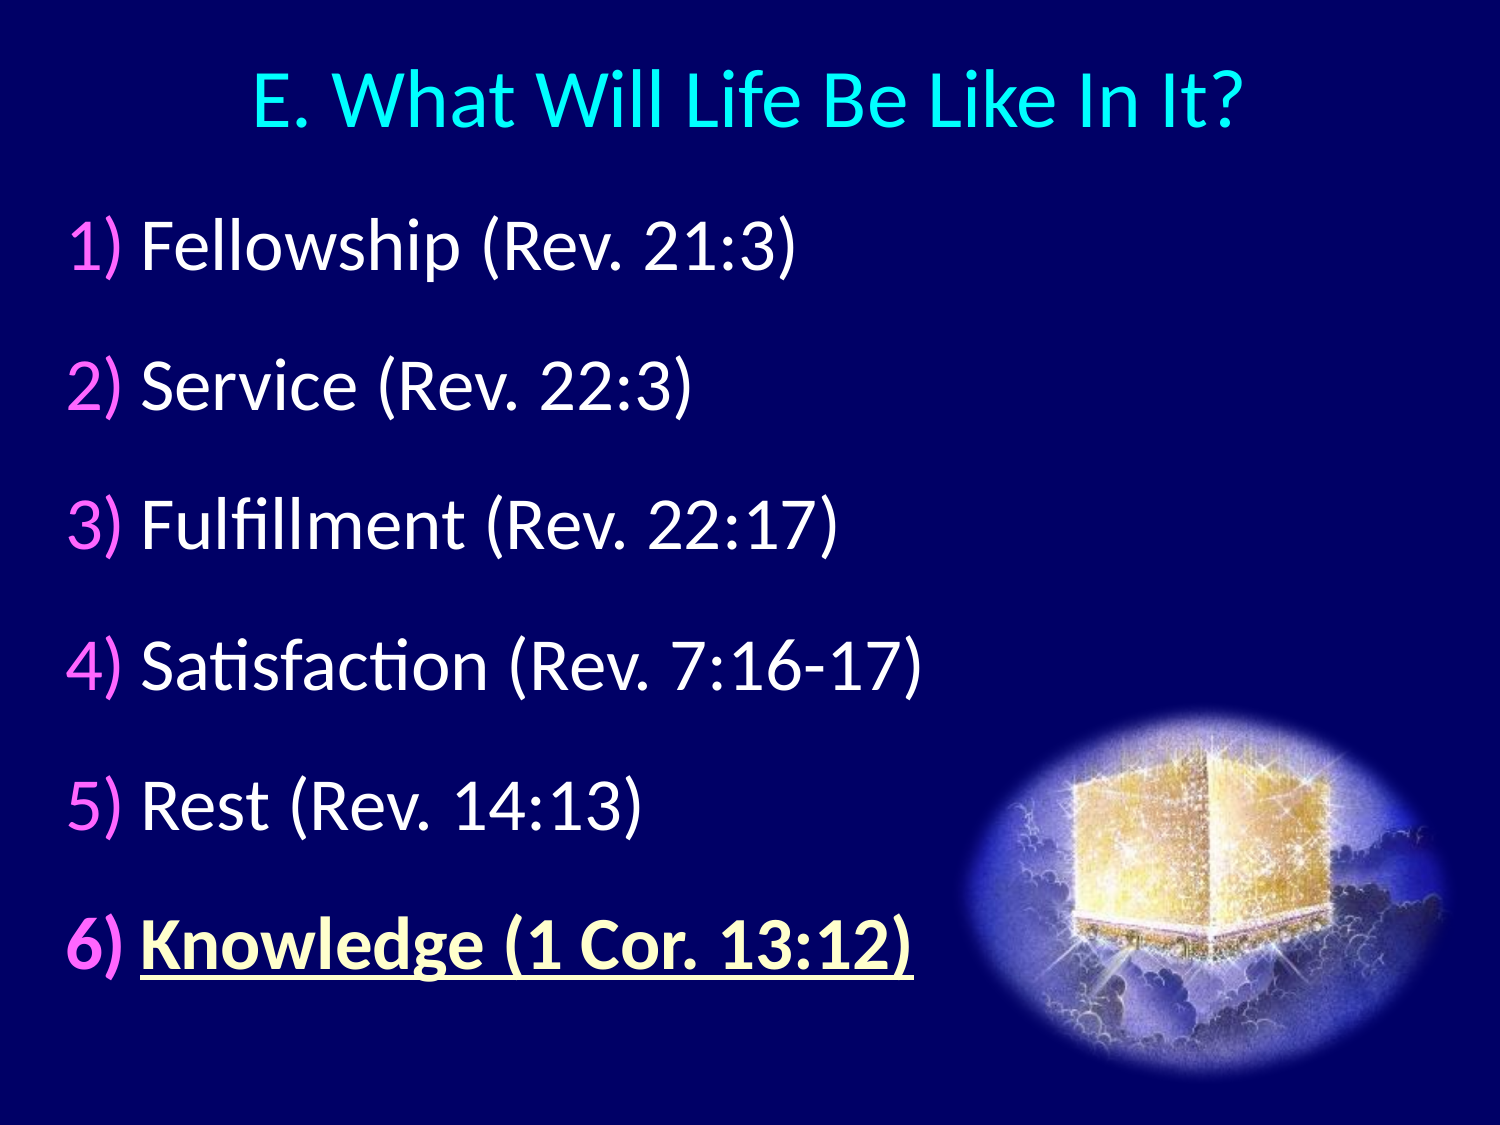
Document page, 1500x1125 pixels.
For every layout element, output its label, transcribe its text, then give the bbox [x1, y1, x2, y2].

picture [945, 699, 1463, 1088]
title E. What Will Life Be Like In It? [80, 37, 1419, 151]
list Fellowship (Rev. 21:3) Service (Rev. 22:3) Fulfillment (Rev. 22:17) Satisfaction (Rev. 7:16-17) Rest (Rev. 14:13) Knowledge (1 Cor. 13:12) [49, 187, 1500, 1013]
